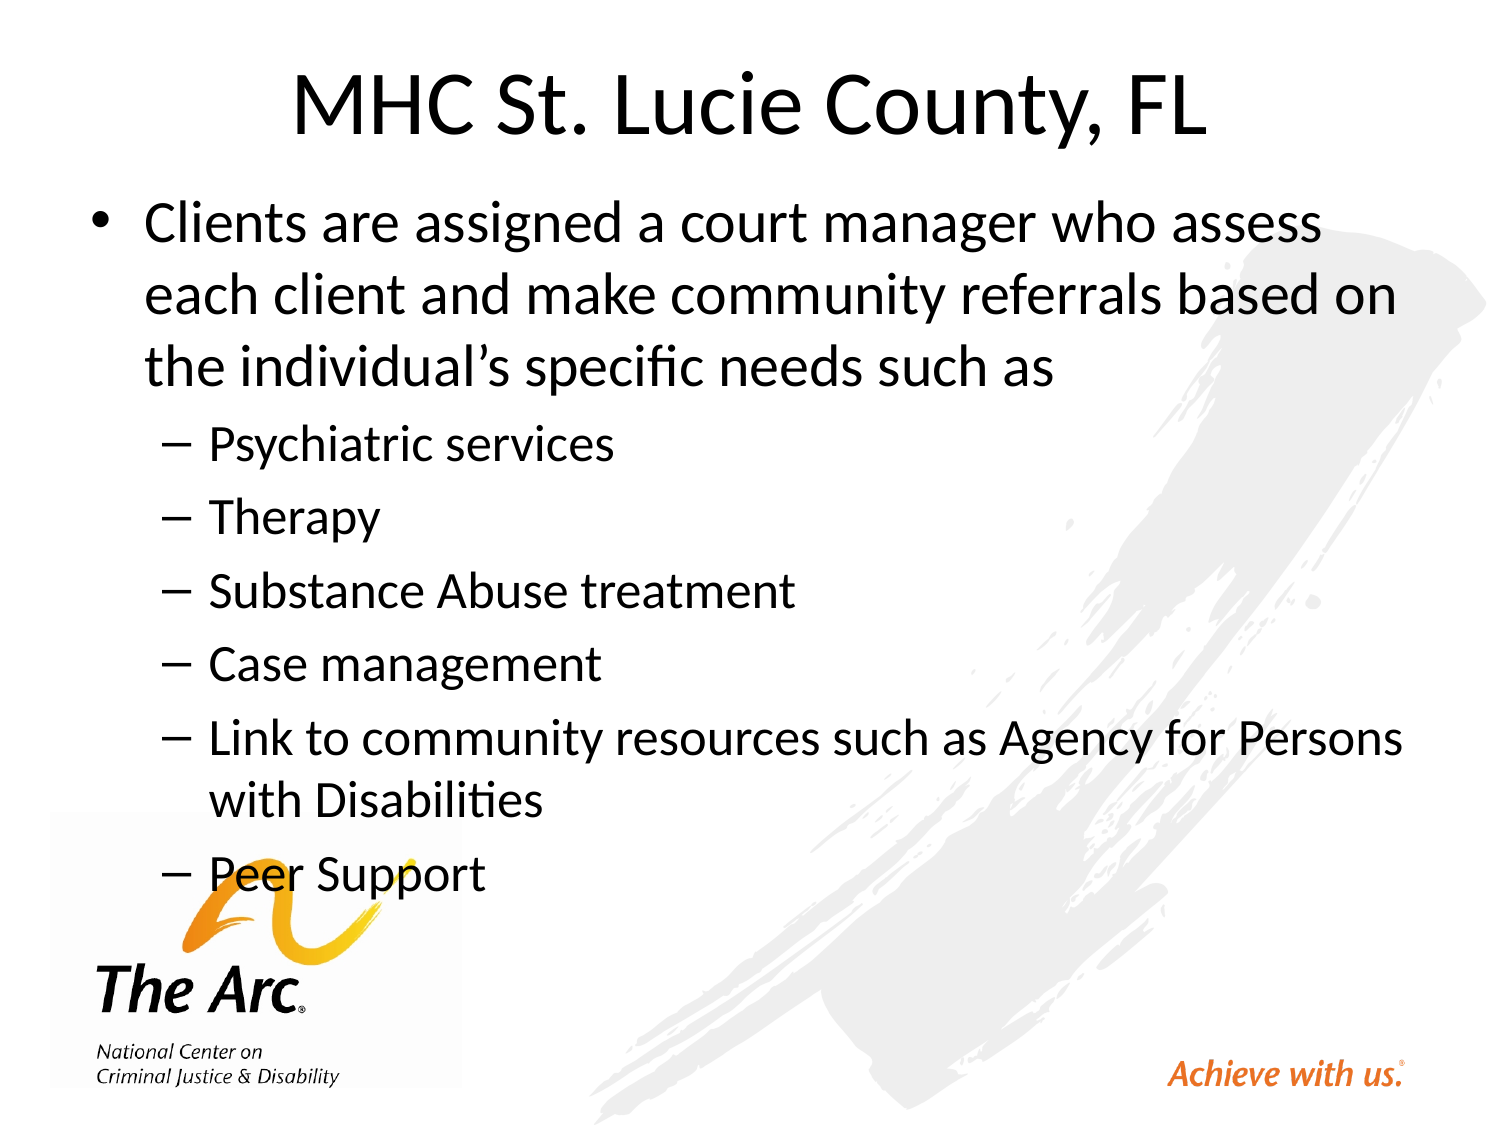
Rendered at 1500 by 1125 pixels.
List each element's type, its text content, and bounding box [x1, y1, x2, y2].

picture [50, 812, 462, 1088]
picture [1142, 1036, 1425, 1110]
title MHC St. Lucie County, FL [75, 3, 1425, 174]
list Clients are assigned a court manager who assess each client and make community referrals based on the individual’s specific needs such as Psychiatric services Therapy Substance Abuse treatment Case management Link to community resources such as Agency for Persons with Disabilities Peer Support [75, 174, 1425, 918]
